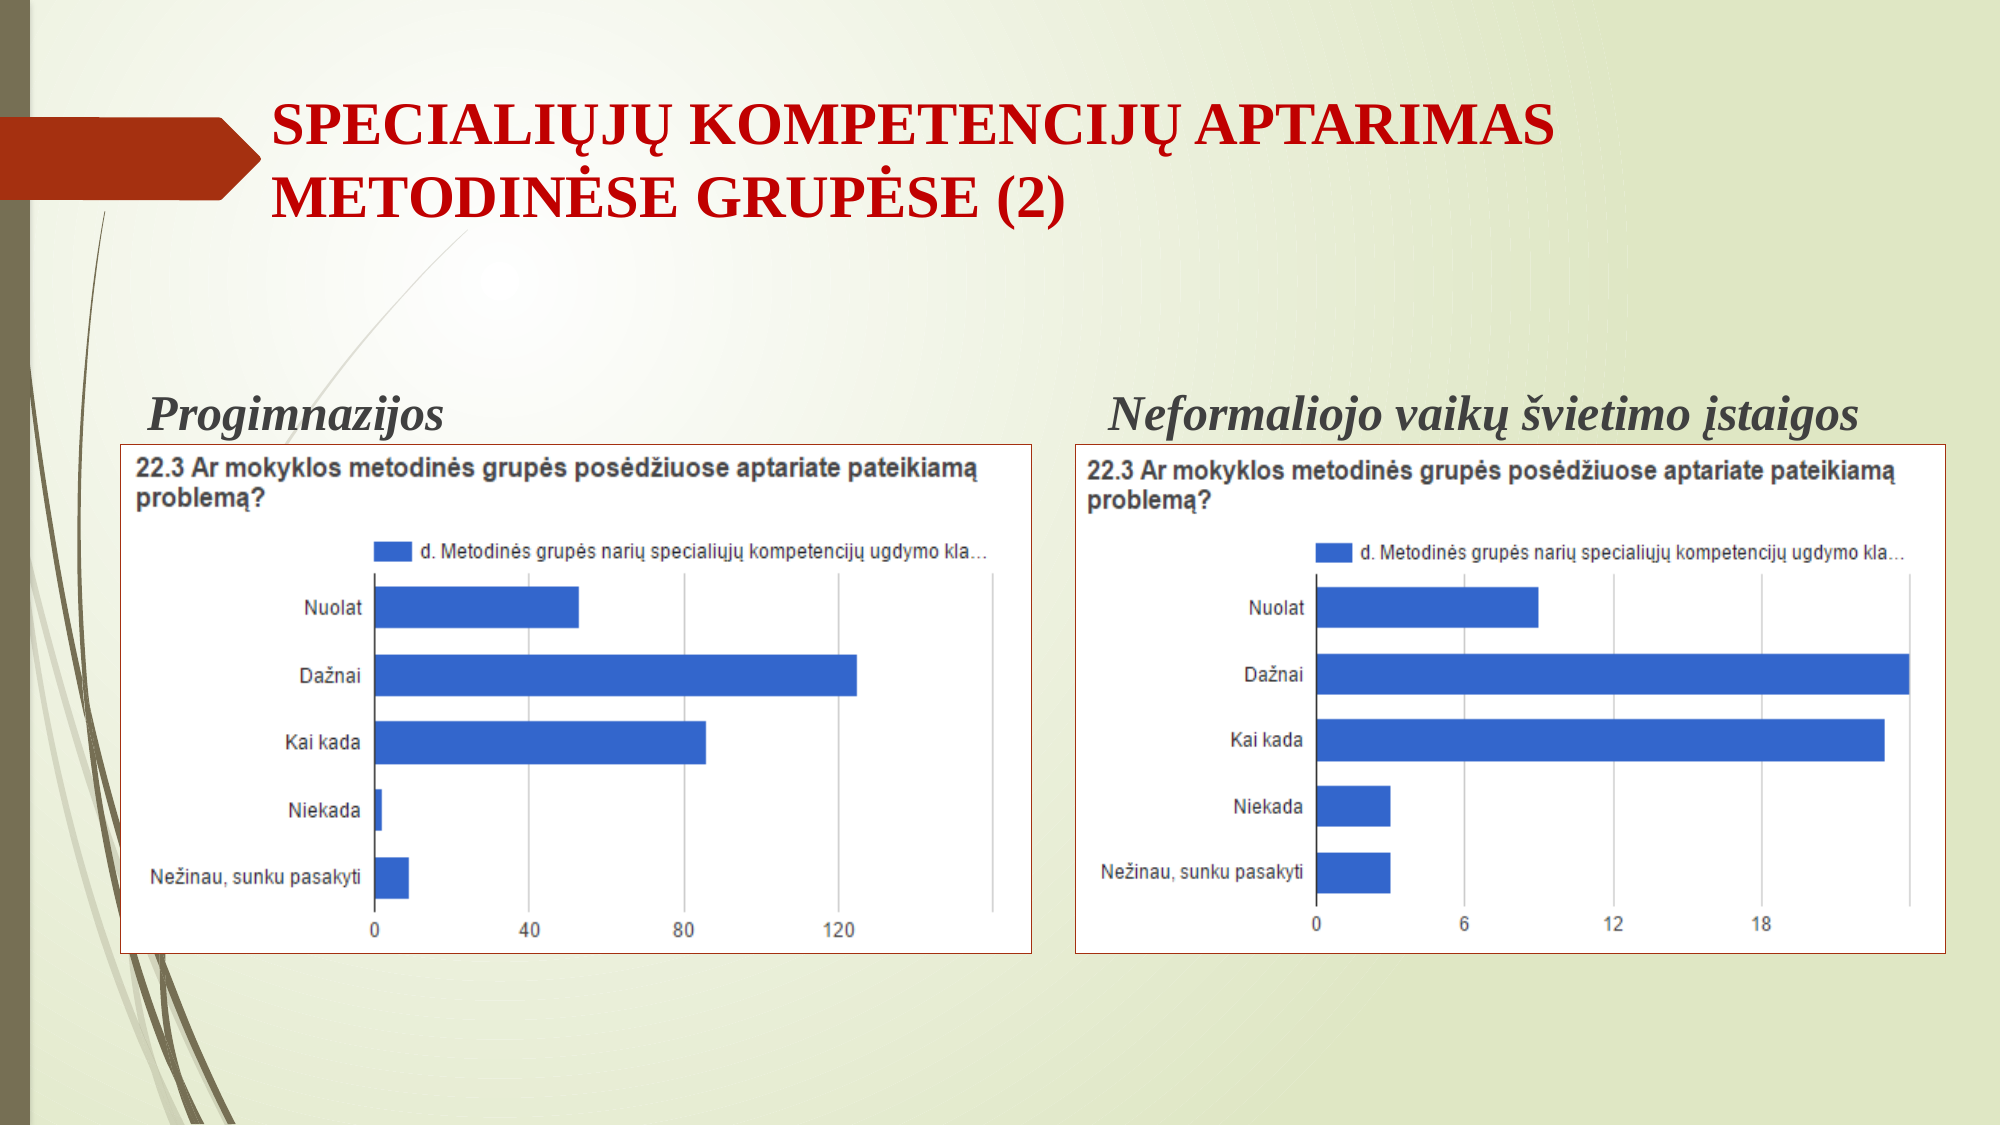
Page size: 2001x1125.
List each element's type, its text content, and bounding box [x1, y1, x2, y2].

picture [1074, 444, 1946, 954]
picture [119, 444, 1032, 954]
title SPECIALIŲJŲ KOMPETENCIJŲ APTARIMAS METODINĖSE GRUPĖSE (2) [256, 76, 1896, 246]
list Progimnazijos Neformaliojo vaikų švietimo įstaigos [120, 373, 2000, 1079]
